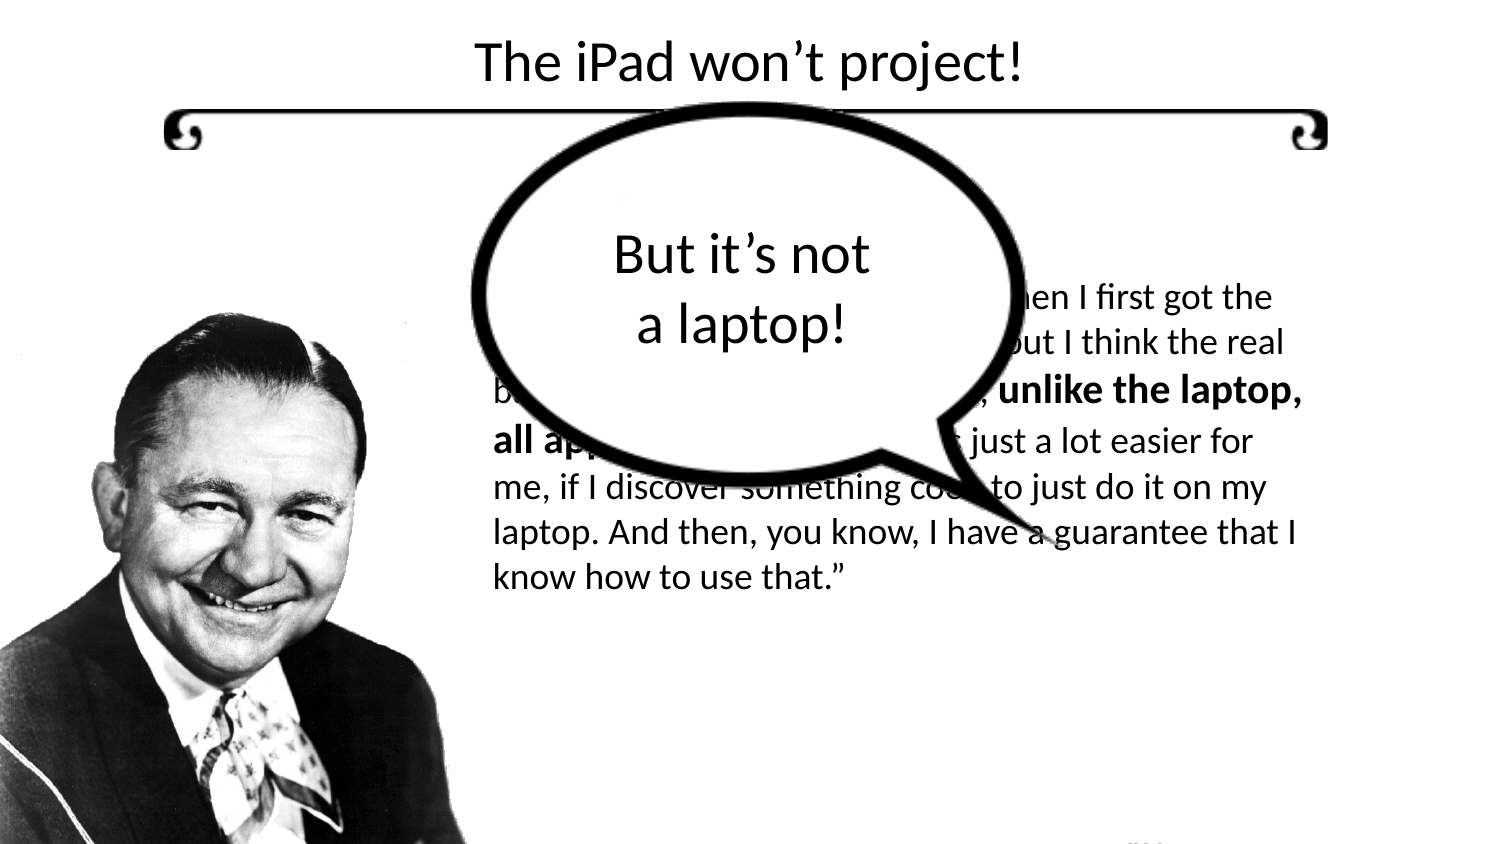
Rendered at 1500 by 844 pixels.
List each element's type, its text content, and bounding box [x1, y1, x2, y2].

text_box The iPad won’t project! [286, 15, 1214, 101]
text_box “I got briefly excited about apps when I first got the iPad and was playing with things, but I think the real barrier for me was realizing that, unlike the laptop, all apps don't project, so it's just a lot easier for me, if I discover something cool, to just do it on my laptop. And then, you know, I have a guarantee that I know how to use that.” [478, 264, 1328, 605]
picture [0, 307, 471, 844]
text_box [470, 101, 1063, 548]
picture [1063, 109, 1328, 150]
picture [163, 109, 470, 150]
